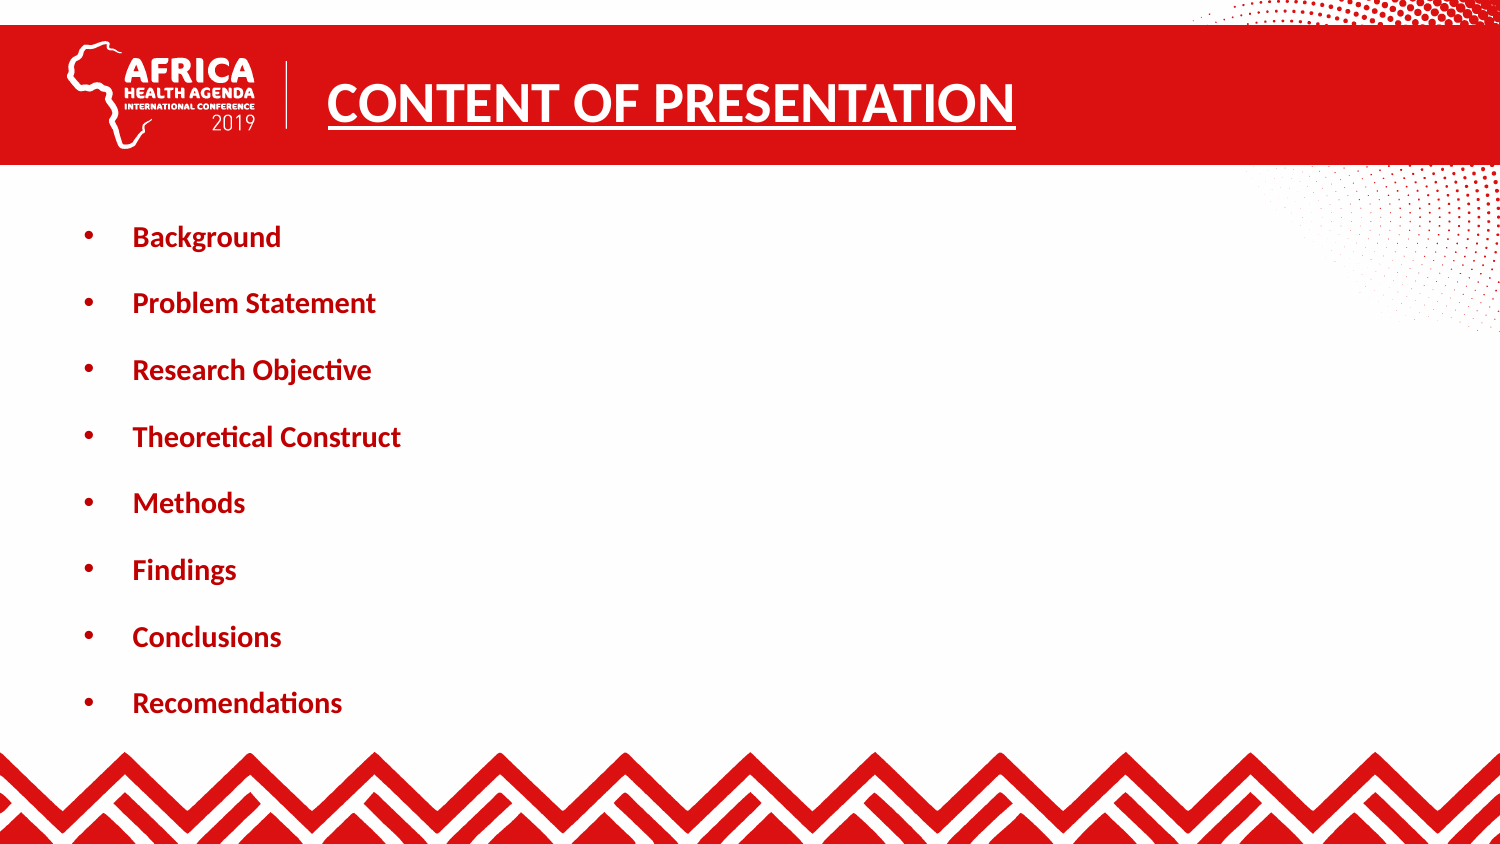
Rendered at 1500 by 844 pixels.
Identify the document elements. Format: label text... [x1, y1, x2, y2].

text_box Background Problem Statement Research Objective Theoretical Construct Methods Findings Conclusions Recomendations [68, 209, 1432, 729]
text_box CONTENT OF PRESENTATION [312, 55, 1432, 143]
picture [0, 0, 1500, 844]
